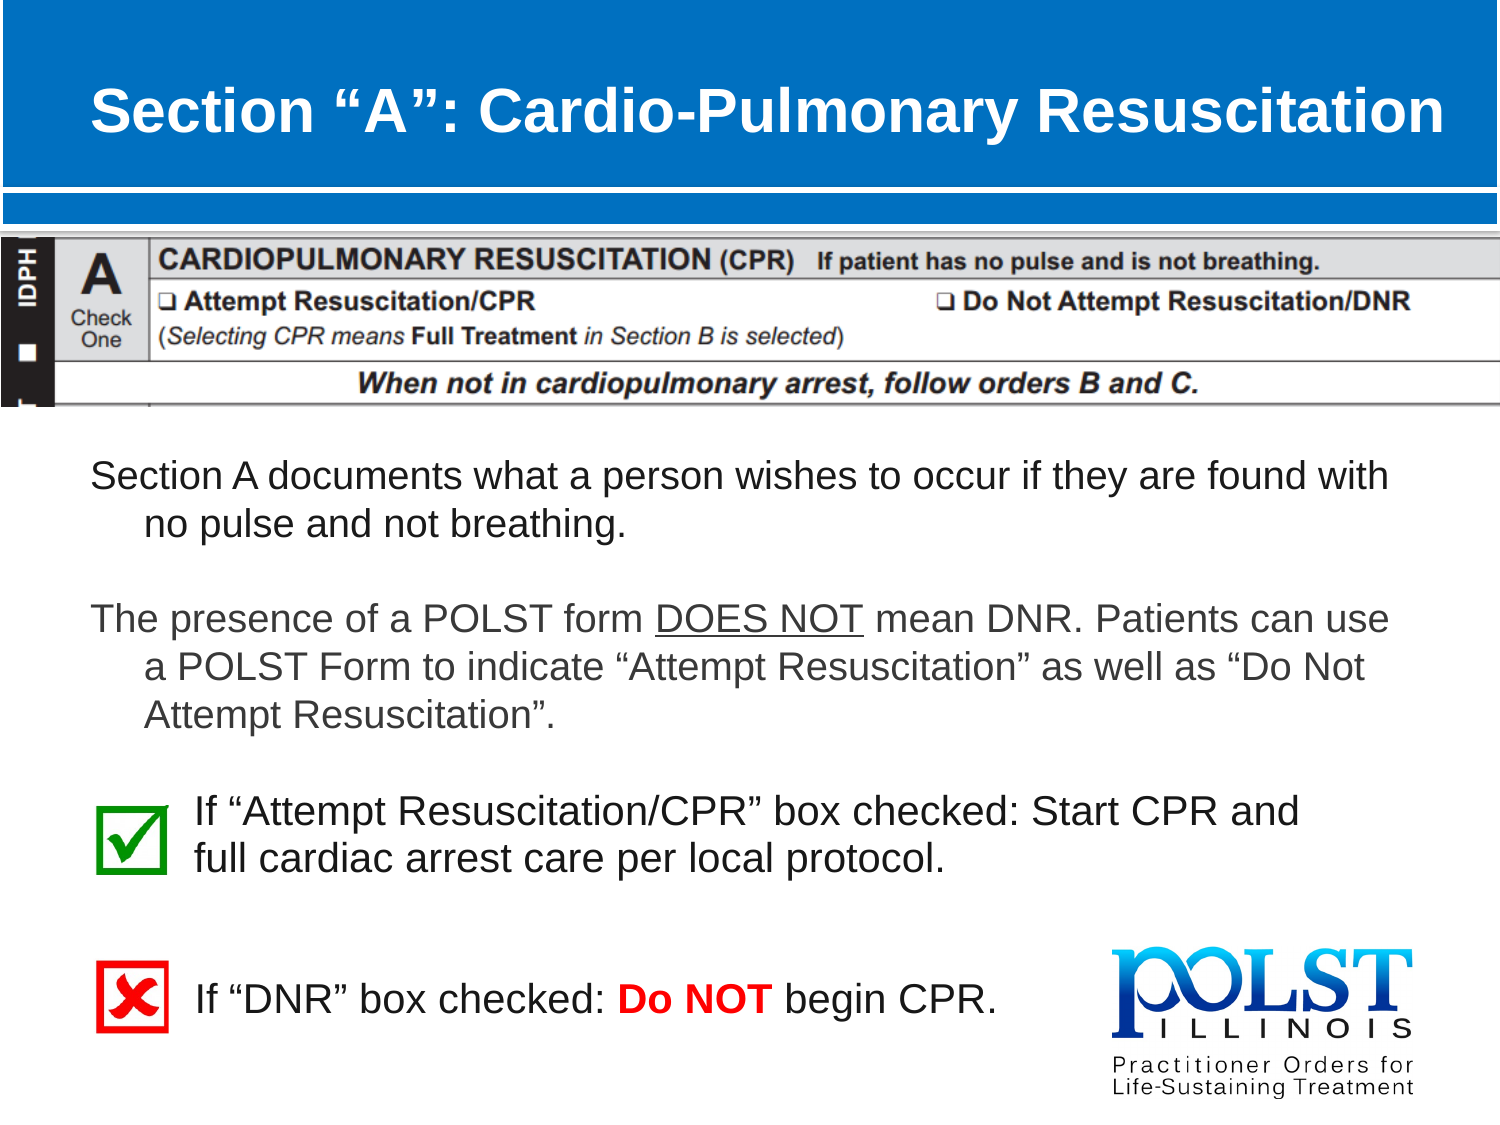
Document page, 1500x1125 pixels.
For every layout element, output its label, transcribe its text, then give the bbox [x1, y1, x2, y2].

picture [1112, 946, 1413, 1099]
title Section “A”: Cardio-Pulmonary Resuscitation [75, 13, 1500, 202]
picture [93, 958, 169, 1035]
picture [93, 805, 169, 875]
list Section A documents what a person wishes to occur if they are found with no pulse and not breathing. The presence of a POLST form DOES NOT mean DNR. Patients can use a POLST Form to indicate “Attempt Resuscitation” as well as “Do Not Attempt Resuscitation”. [75, 442, 1425, 755]
picture [0, 237, 1500, 407]
text_box If “Attempt Resuscitation/CPR” box checked: Start CPR and full cardiac arrest care per local protocol. If “DNR” box checked: Do NOT begin CPR. [122, 774, 1336, 1030]
